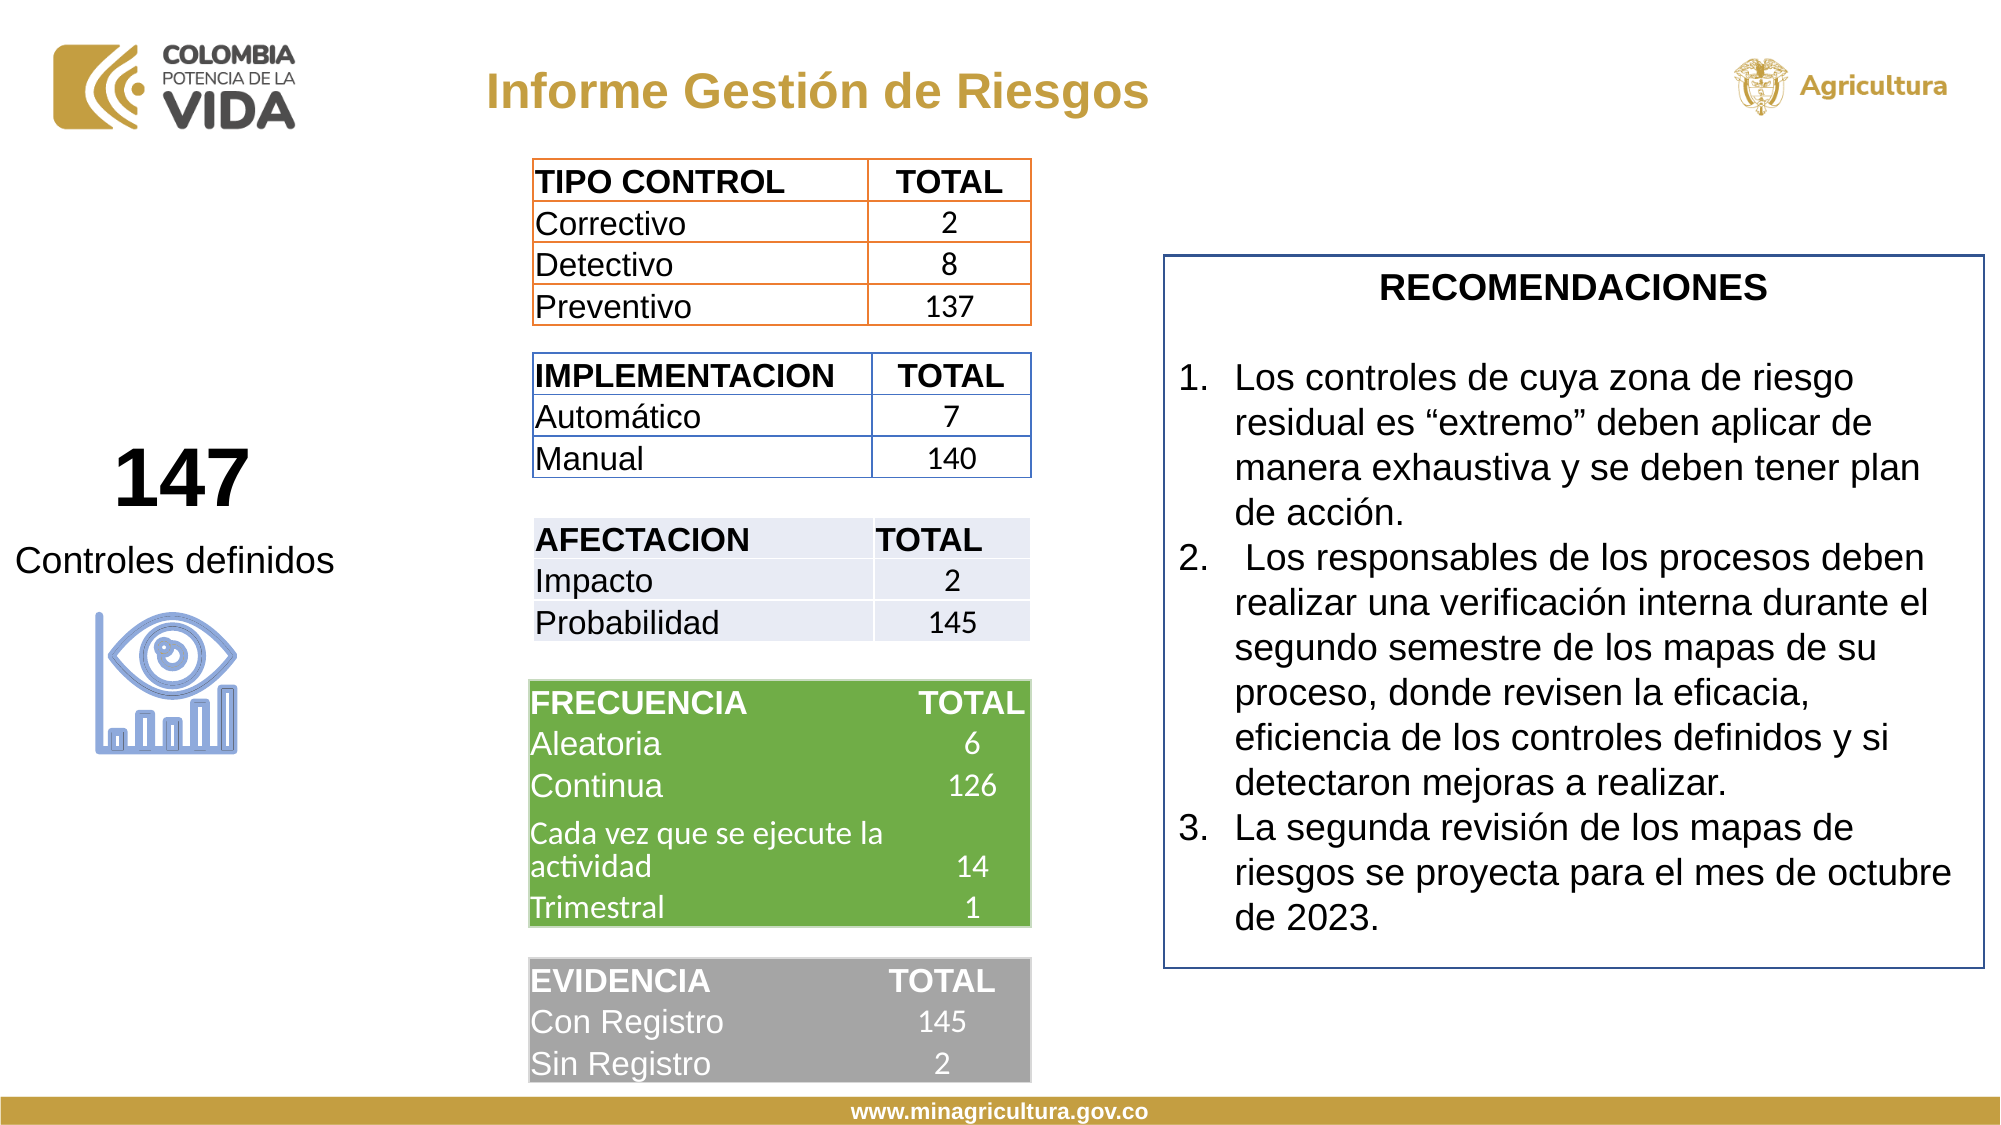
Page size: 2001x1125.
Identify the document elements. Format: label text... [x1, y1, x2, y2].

table_cell Manual [534, 437, 871, 477]
table_header IMPLEMENTACION [534, 354, 871, 394]
table_cell Cada vez que se ejecute la actividad [530, 804, 913, 886]
text_box RECOMENDACIONES Los controles de cuya zona de riesgo residual es “extremo” deben aplicar de manera exhaustiva y se deben tener plan de acción. Los responsables de los procesos deben realizar una verificación interna durante el segundo semestre de los mapas de su proceso, donde revisen la eficacia, eficiencia de los controles definidos y si detectaron mejoras a realizar. La segunda revisión de los mapas de riesgos se proyecta para el mes de octubre de 2023. [1163, 254, 1985, 969]
table_cell 8 [869, 243, 1030, 283]
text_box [97, 613, 236, 753]
table_header AFECTACION [534, 518, 873, 558]
table_cell 6 [913, 721, 1030, 763]
table_header TOTAL [913, 681, 1030, 721]
table_header TOTAL [875, 518, 1030, 558]
table_cell 2 [854, 1041, 1030, 1082]
table_cell Aleatoria [530, 721, 913, 763]
table_cell 126 [913, 763, 1030, 804]
table_cell Con Registro [530, 999, 854, 1041]
table_cell 2 [869, 202, 1030, 241]
table_cell 137 [869, 285, 1030, 324]
table_header FRECUENCIA [530, 681, 913, 721]
table_header EVIDENCIA [530, 959, 854, 999]
table_header TOTAL [873, 354, 1030, 394]
table_cell 1 [913, 886, 1030, 926]
table_cell Trimestral [530, 886, 913, 926]
table_cell 2 [875, 559, 1030, 599]
table_cell Correctivo [534, 202, 867, 241]
text_box Controles definidos [0, 528, 353, 589]
text_box Informe Gestión de Riesgos [471, 51, 1482, 126]
table_cell Impacto [534, 559, 873, 599]
text_box 147 [98, 415, 267, 528]
table_cell Sin Registro [530, 1041, 854, 1082]
text_box www.minagricultura.gov.co [835, 1089, 1164, 1125]
table_cell Probabilidad [534, 601, 873, 641]
table_cell 145 [875, 601, 1030, 641]
table_header TOTAL [869, 160, 1030, 200]
table_cell 14 [913, 804, 1030, 886]
table_cell 145 [854, 999, 1030, 1041]
table_cell Continua [530, 763, 913, 804]
picture [0, 0, 2000, 1125]
table_cell 7 [873, 395, 1030, 435]
table_cell Automático [534, 395, 871, 435]
table_cell 140 [873, 437, 1030, 477]
table_cell Preventivo [535, 286, 866, 323]
table_cell Detectivo [534, 243, 867, 283]
table_header TIPO CONTROL [534, 160, 867, 200]
table_header TOTAL [854, 959, 1030, 999]
